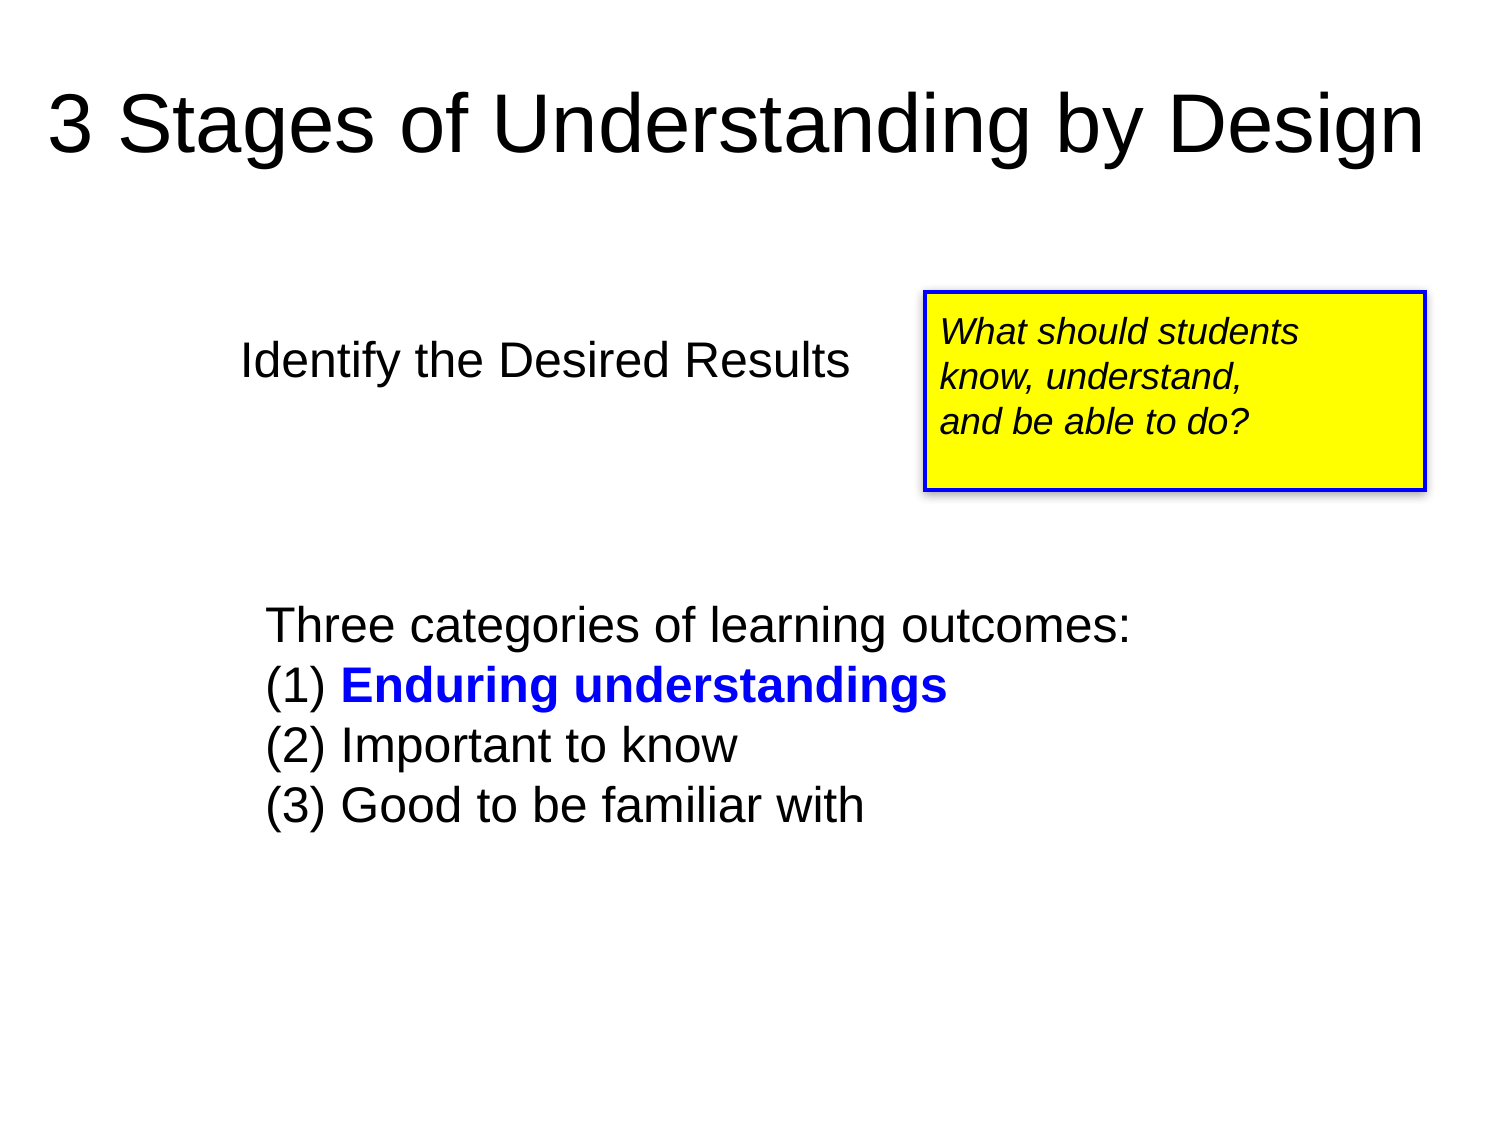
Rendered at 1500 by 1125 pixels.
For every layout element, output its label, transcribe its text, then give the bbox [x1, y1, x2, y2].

text_box What should students know, understand, and be able to do? [924, 299, 1327, 450]
text_box [924, 291, 1425, 491]
title 3 Stages of Understanding by Design [24, 24, 1451, 213]
text_box Three categories of learning outcomes: Enduring understandings Important to know Good to be familiar with [250, 585, 1161, 840]
text_box Identify the Desired Results [224, 319, 917, 395]
